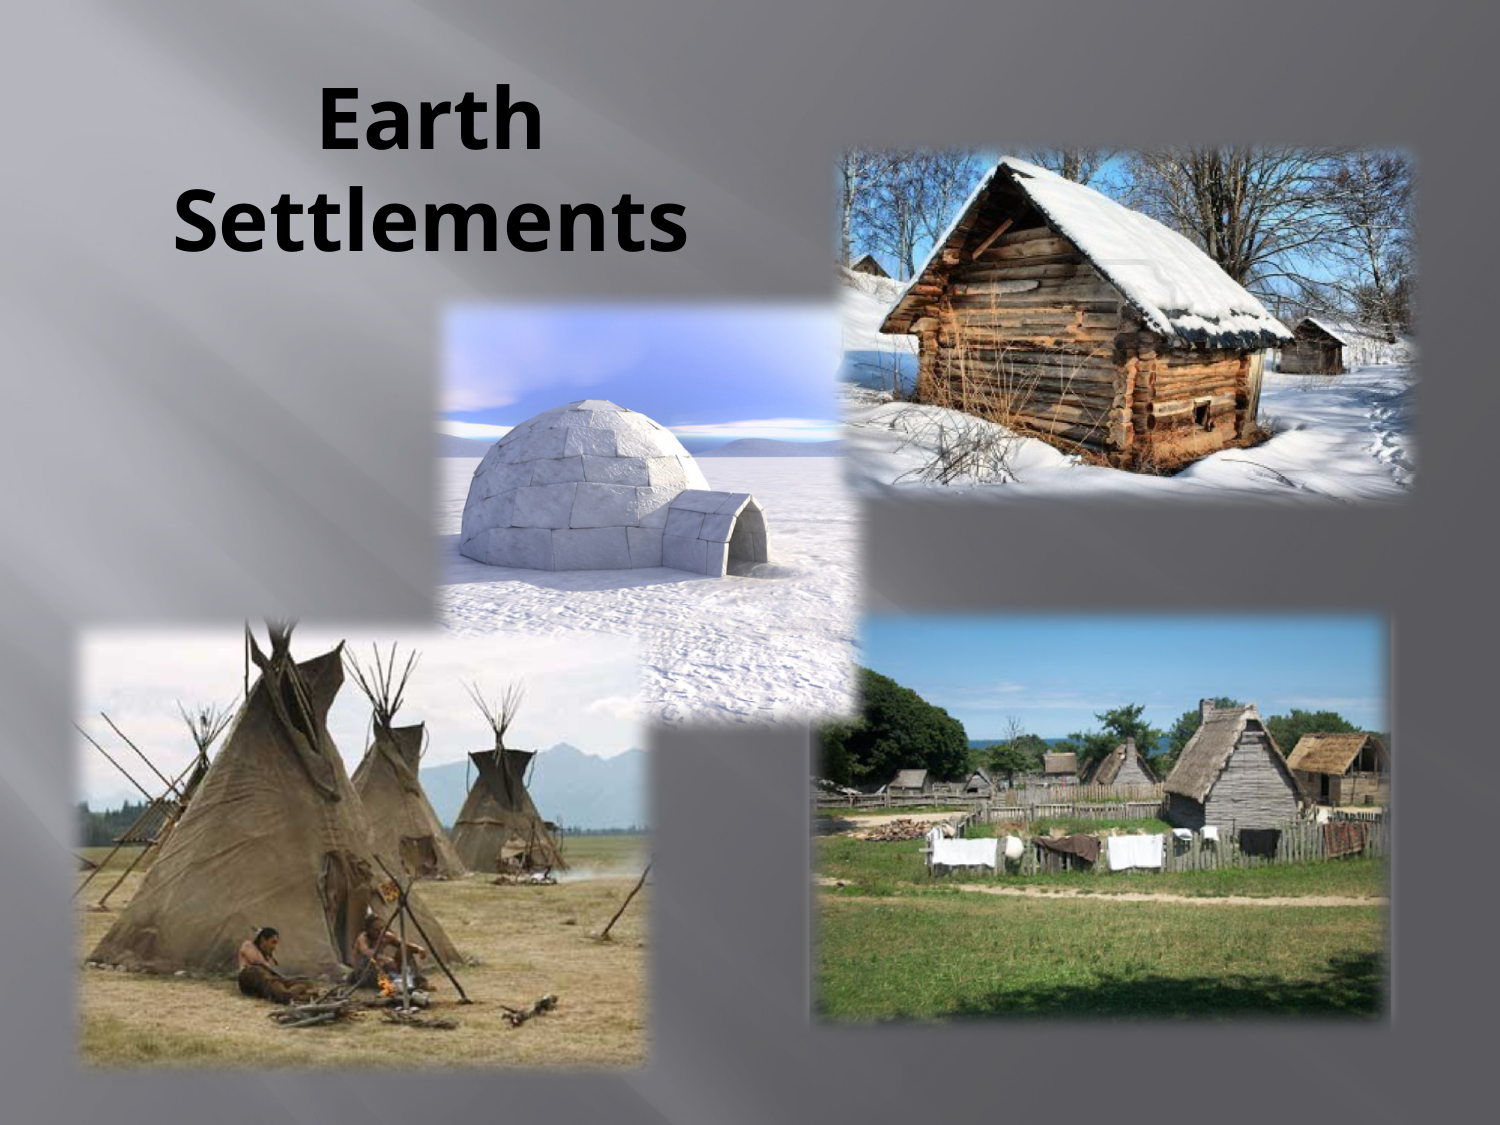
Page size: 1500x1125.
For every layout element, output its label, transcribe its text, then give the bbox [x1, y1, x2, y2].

picture [62, 137, 1426, 1084]
title Earth Settlements [75, 45, 788, 288]
